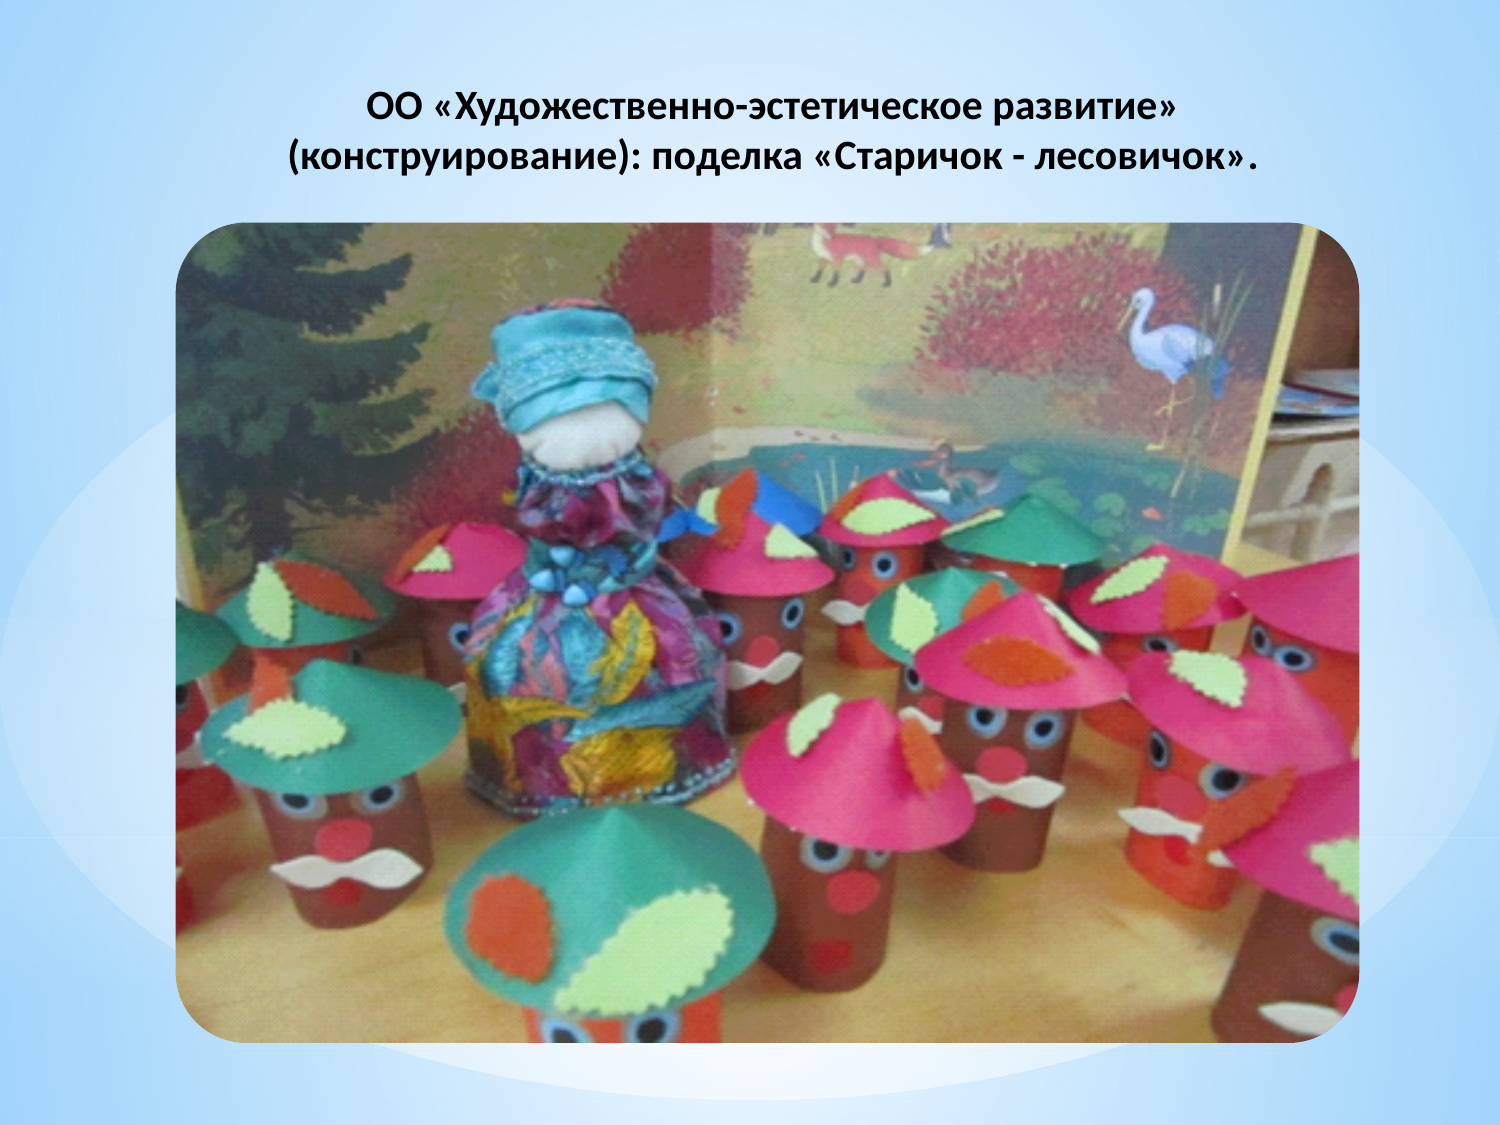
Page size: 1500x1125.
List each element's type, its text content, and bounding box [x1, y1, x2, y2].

text_box ОО «Художественно-эстетическое развитие» (конструирование): поделка «Старичок - лесовичок». [246, 70, 1301, 186]
picture [175, 222, 1360, 1044]
